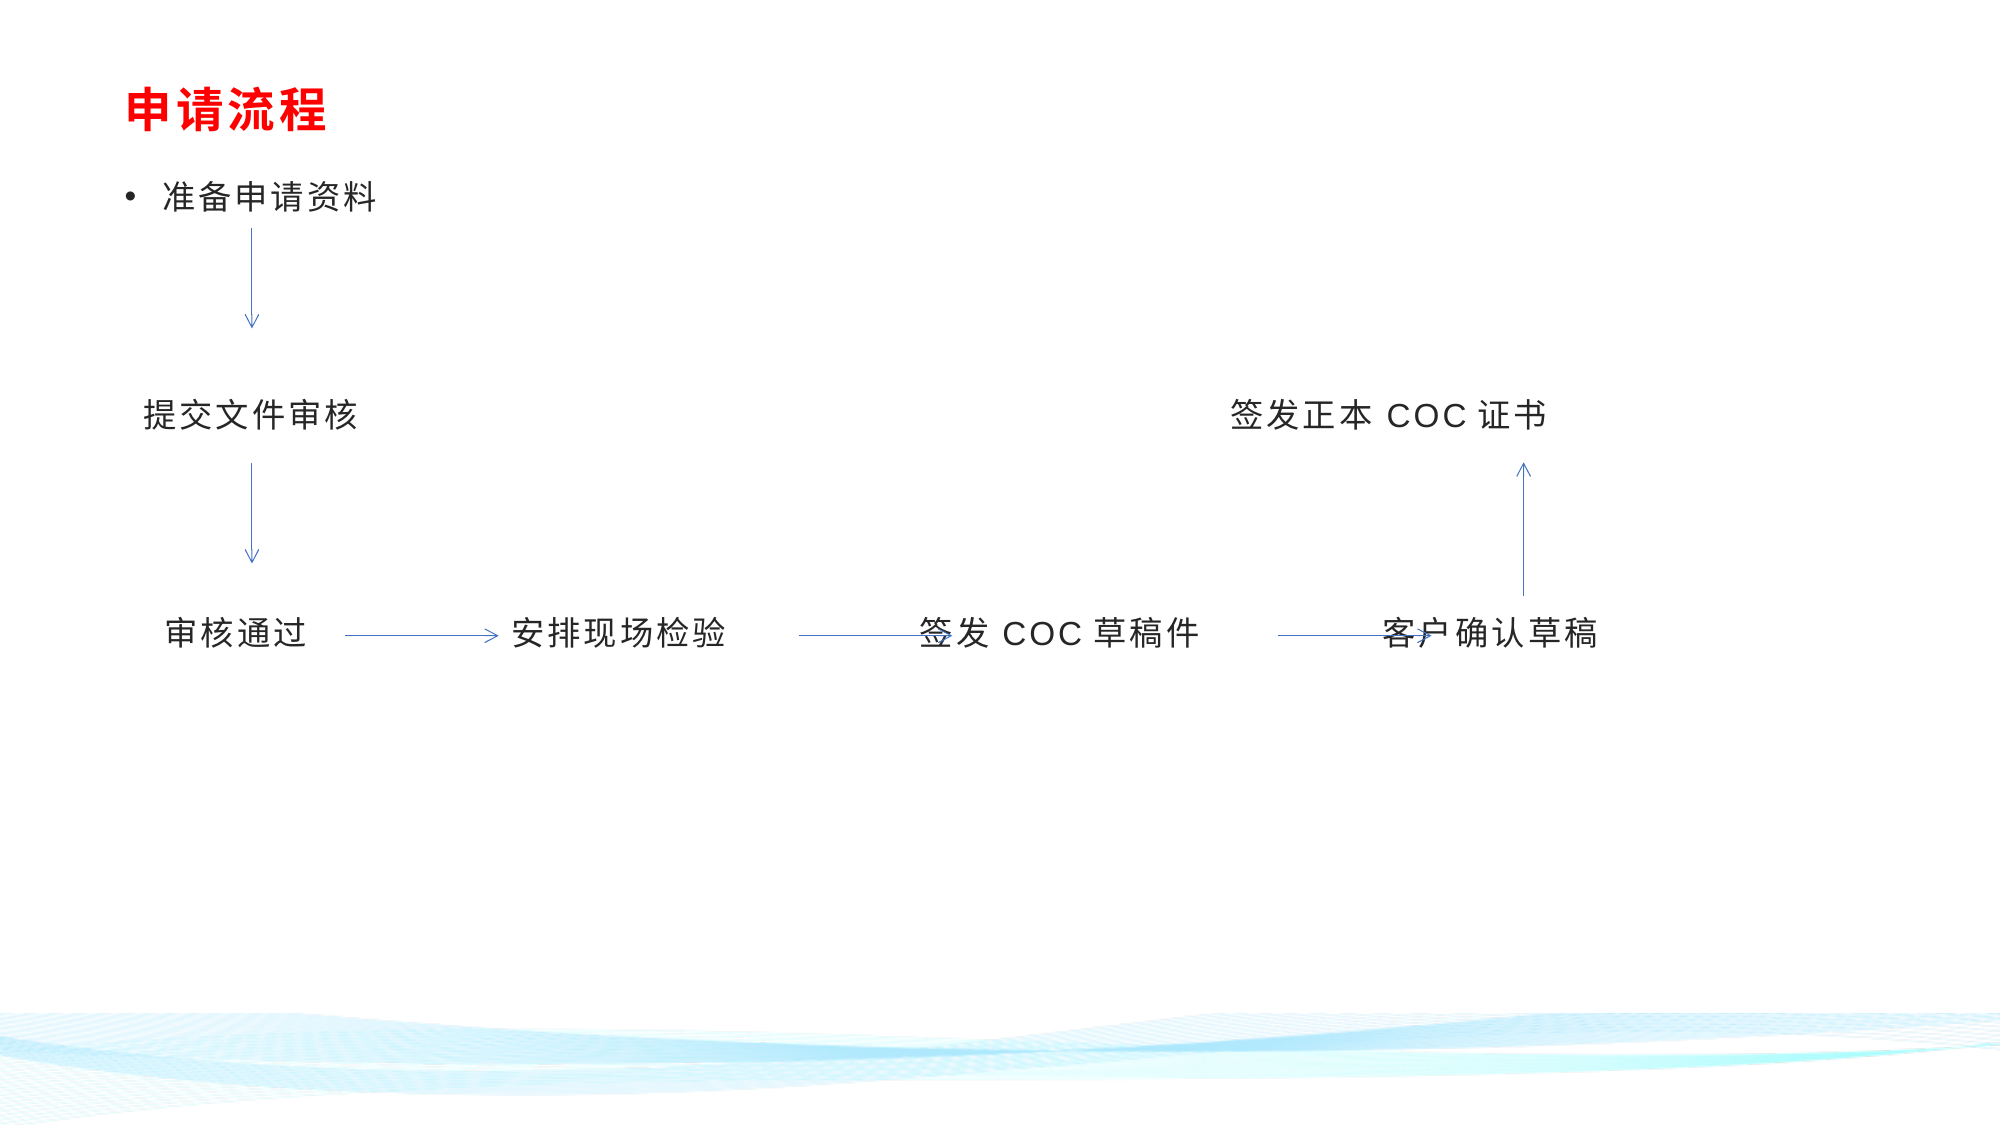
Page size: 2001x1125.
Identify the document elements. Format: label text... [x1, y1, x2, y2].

list 准备申请资料 提交文件审核 签发正本COC证书 审核通过 安排现场检验 签发COC草稿件 客户确认草稿 [109, 156, 1891, 1041]
title 申请流程 [109, 72, 1891, 146]
picture [0, 1013, 2000, 1125]
